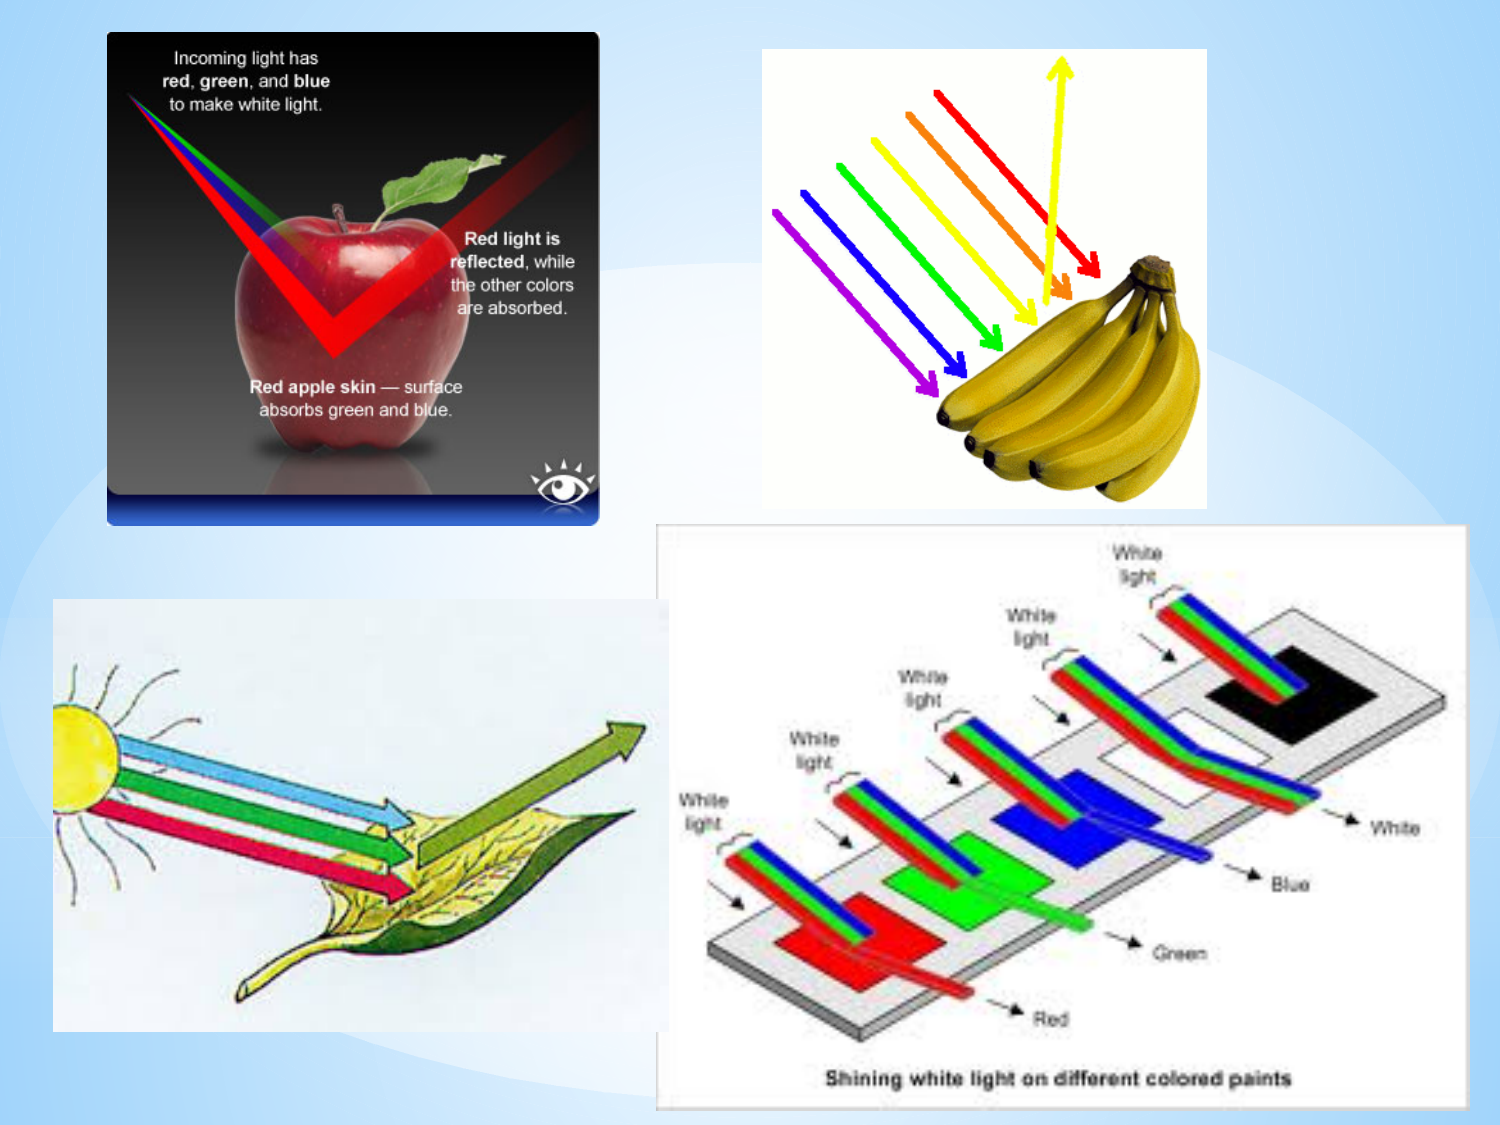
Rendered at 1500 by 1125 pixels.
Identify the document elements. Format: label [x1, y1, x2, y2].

picture [107, 32, 601, 526]
picture [53, 524, 1470, 1111]
picture [762, 48, 1208, 510]
